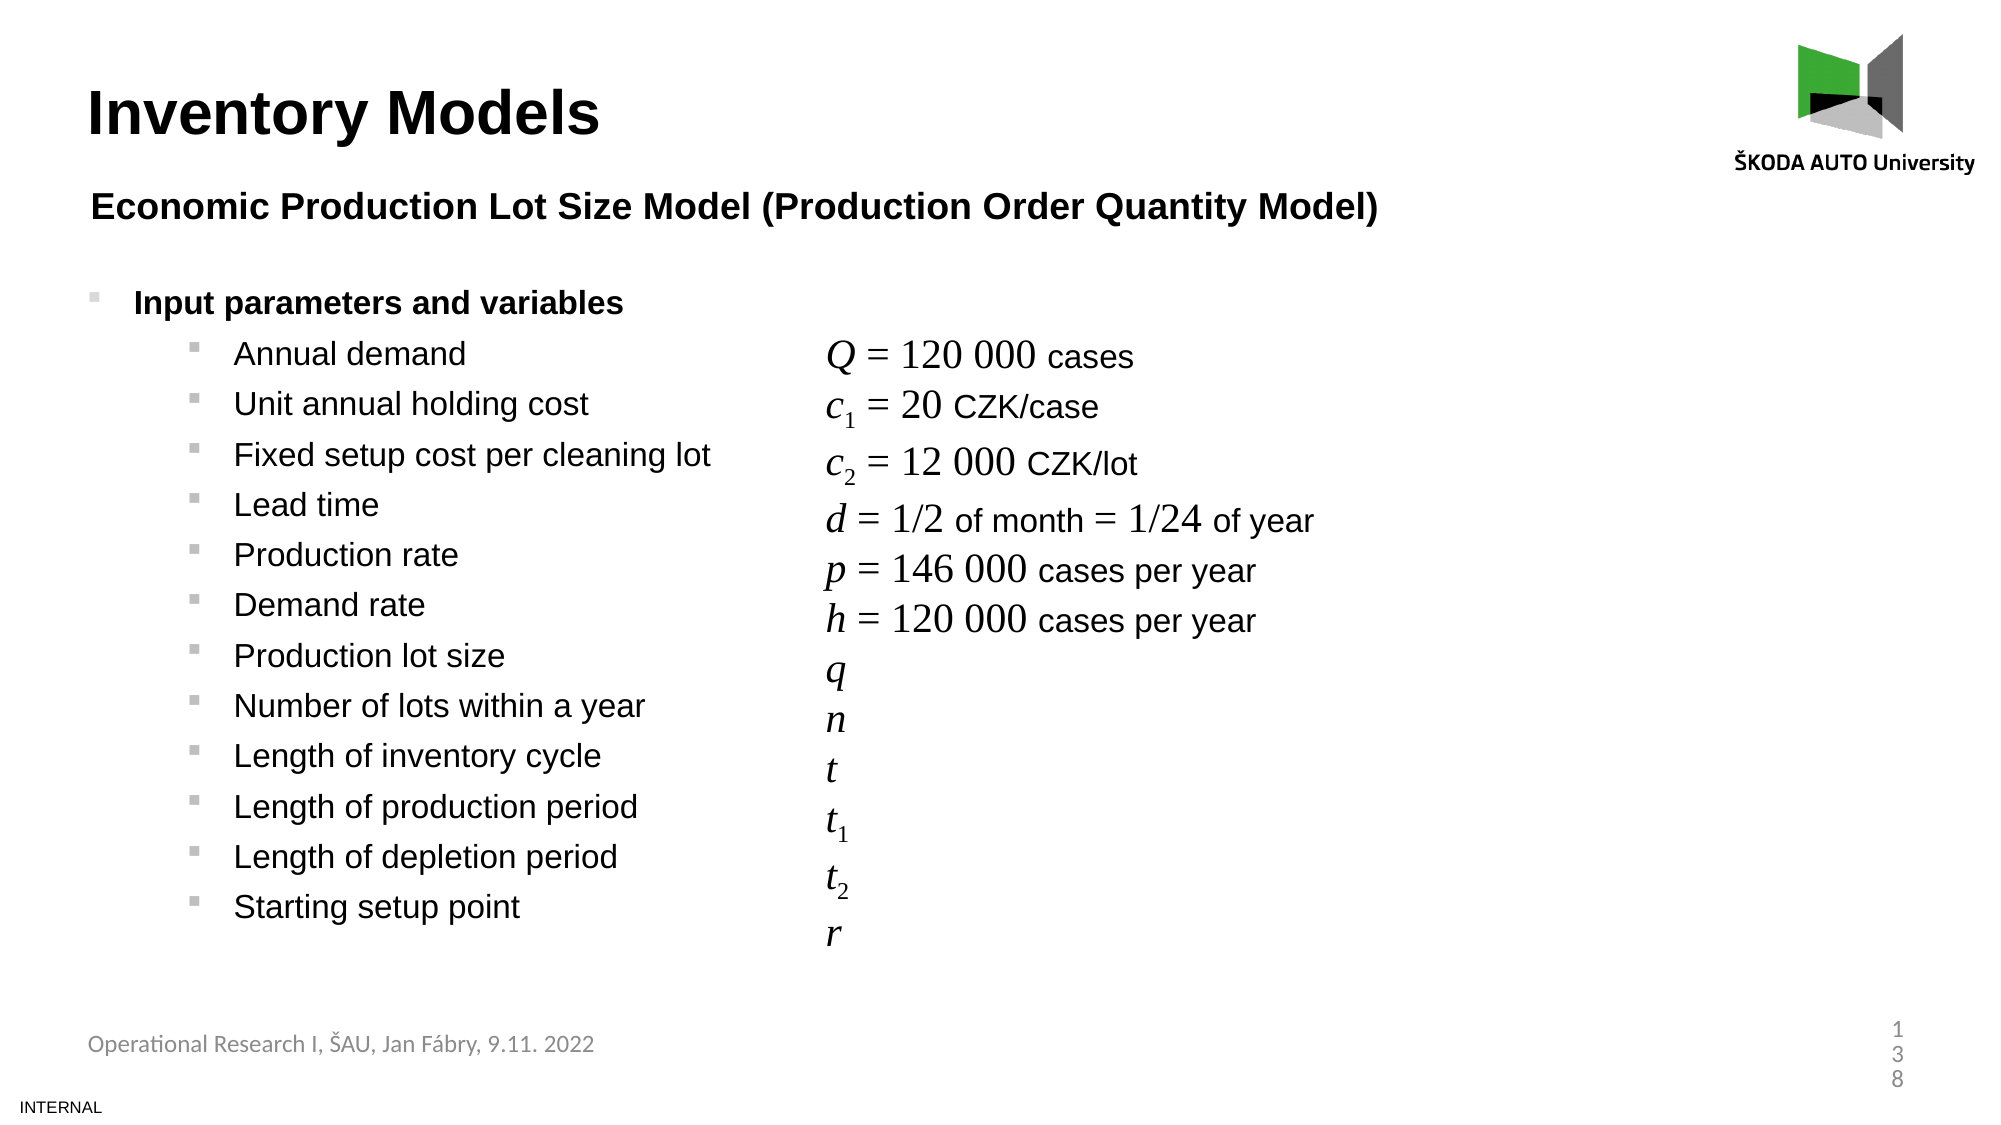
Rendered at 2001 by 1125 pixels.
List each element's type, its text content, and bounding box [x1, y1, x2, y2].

list Inventory Models [72, 72, 1593, 158]
list Economic Production Lot Size Model (Production Order Quantity Model) [75, 174, 1592, 236]
text_box Q = 120 000 cases c1 = 20 CZK/case c2 = 12 000 CZK/lot d = 1/2 of month = 1/24 of year p = 146 000 cases per year h = 120 000 cases per year q n t t1 t2 r [810, 319, 1387, 950]
slide_number 138 [1876, 1003, 1929, 1053]
picture [1735, 34, 1975, 175]
list Input parameters and variables Annual demand Unit annual holding cost Fixed setup cost per cleaning lot Lead time Production rate Demand rate Production lot size Number of lots within a year Length of inventory cycle Length of production period Length of depletion period Starting setup point [71, 270, 1929, 890]
footer Operational Research I, ŠAU, Jan Fábry, 9.11. 2022 [72, 1012, 1148, 1073]
